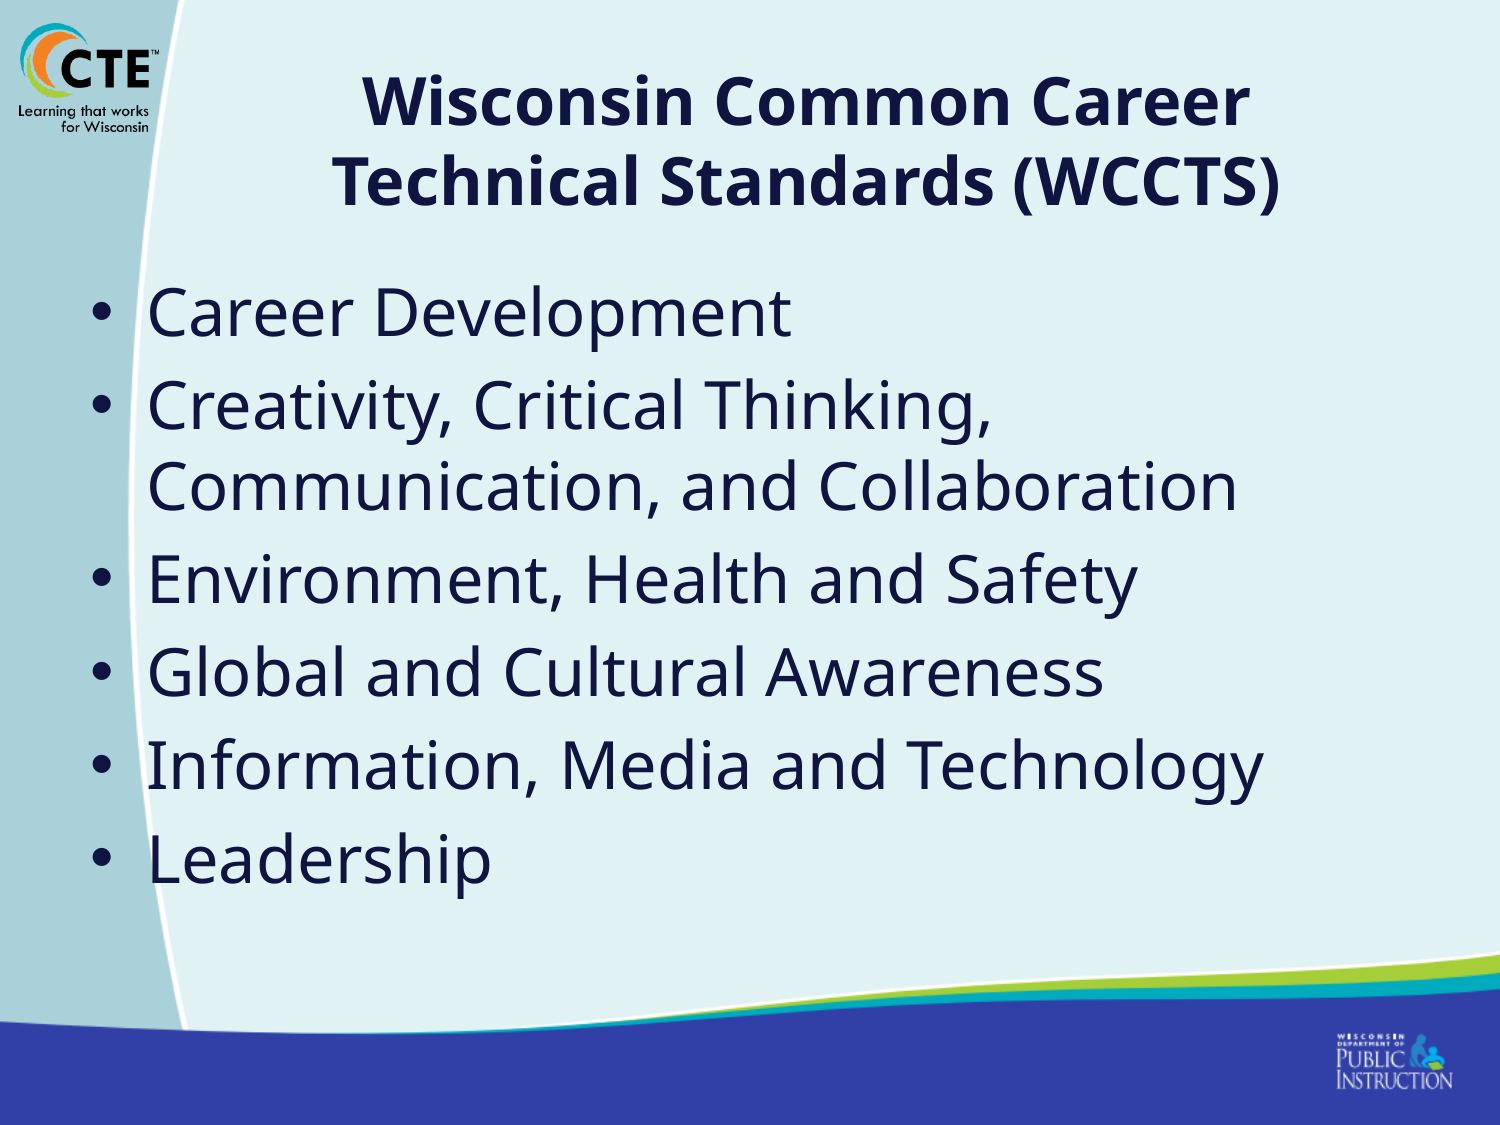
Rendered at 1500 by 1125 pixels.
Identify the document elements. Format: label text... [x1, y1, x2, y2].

list Career Development Creativity, Critical Thinking, Communication, and Collaboration Environment, Health and Safety Global and Cultural Awareness Information, Media and Technology Leadership [74, 262, 1426, 1006]
picture [19, 23, 159, 132]
title Wisconsin Common Career Technical Standards (WCCTS) [188, 44, 1426, 233]
